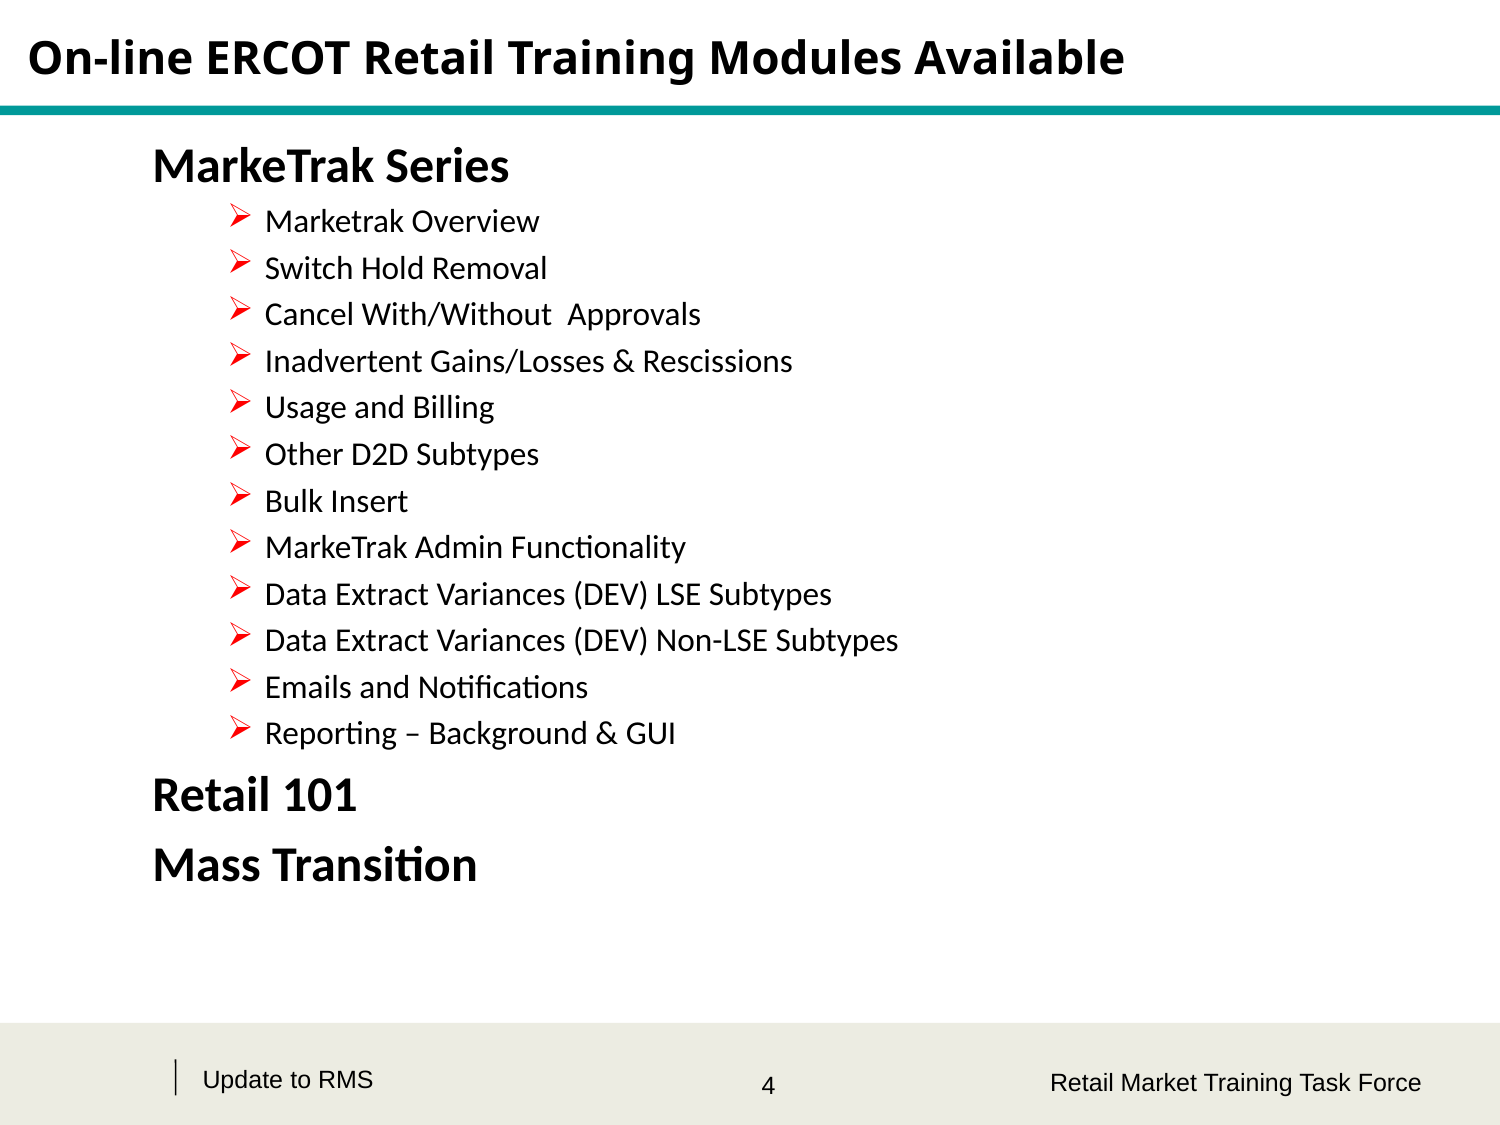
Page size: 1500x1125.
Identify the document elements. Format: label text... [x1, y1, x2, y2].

slide_number Update to RMS [187, 1055, 538, 1125]
footer Retail Market Training Task Force [1024, 1059, 1438, 1125]
list MarkeTrak Series Marketrak Overview Switch Hold Removal Cancel With/Without Approvals Inadvertent Gains/Losses & Rescissions Usage and Billing Other D2D Subtypes Bulk Insert MarkeTrak Admin Functionality Data Extract Variances (DEV) LSE Subtypes Data Extract Variances (DEV) Non-LSE Subtypes Emails and Notifications Reporting – Background & GUI Retail 101 Mass Transition [62, 124, 1463, 1051]
title On-line ERCOT Retail Training Modules Available [0, 0, 1500, 113]
